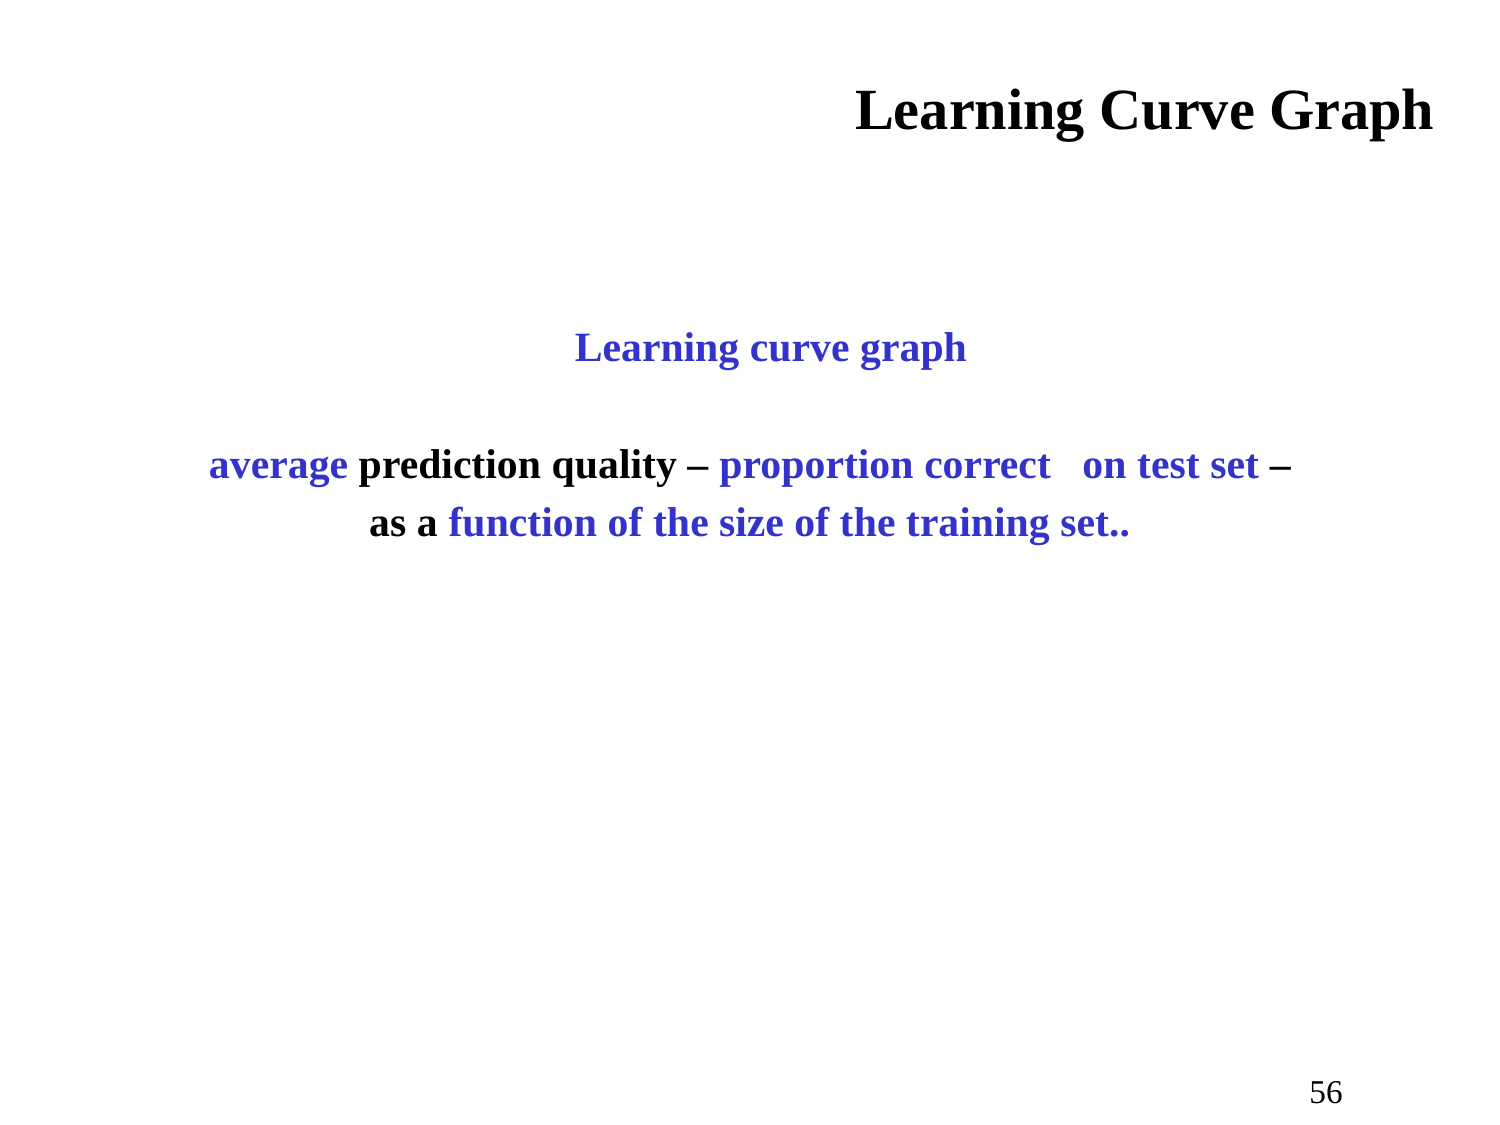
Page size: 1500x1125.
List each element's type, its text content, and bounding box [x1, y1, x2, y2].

list Learning curve graph average prediction quality – proportion correct on test set – as a function of the size of the training set.. [174, 312, 1325, 988]
title Learning Curve Graph [174, 50, 1450, 163]
